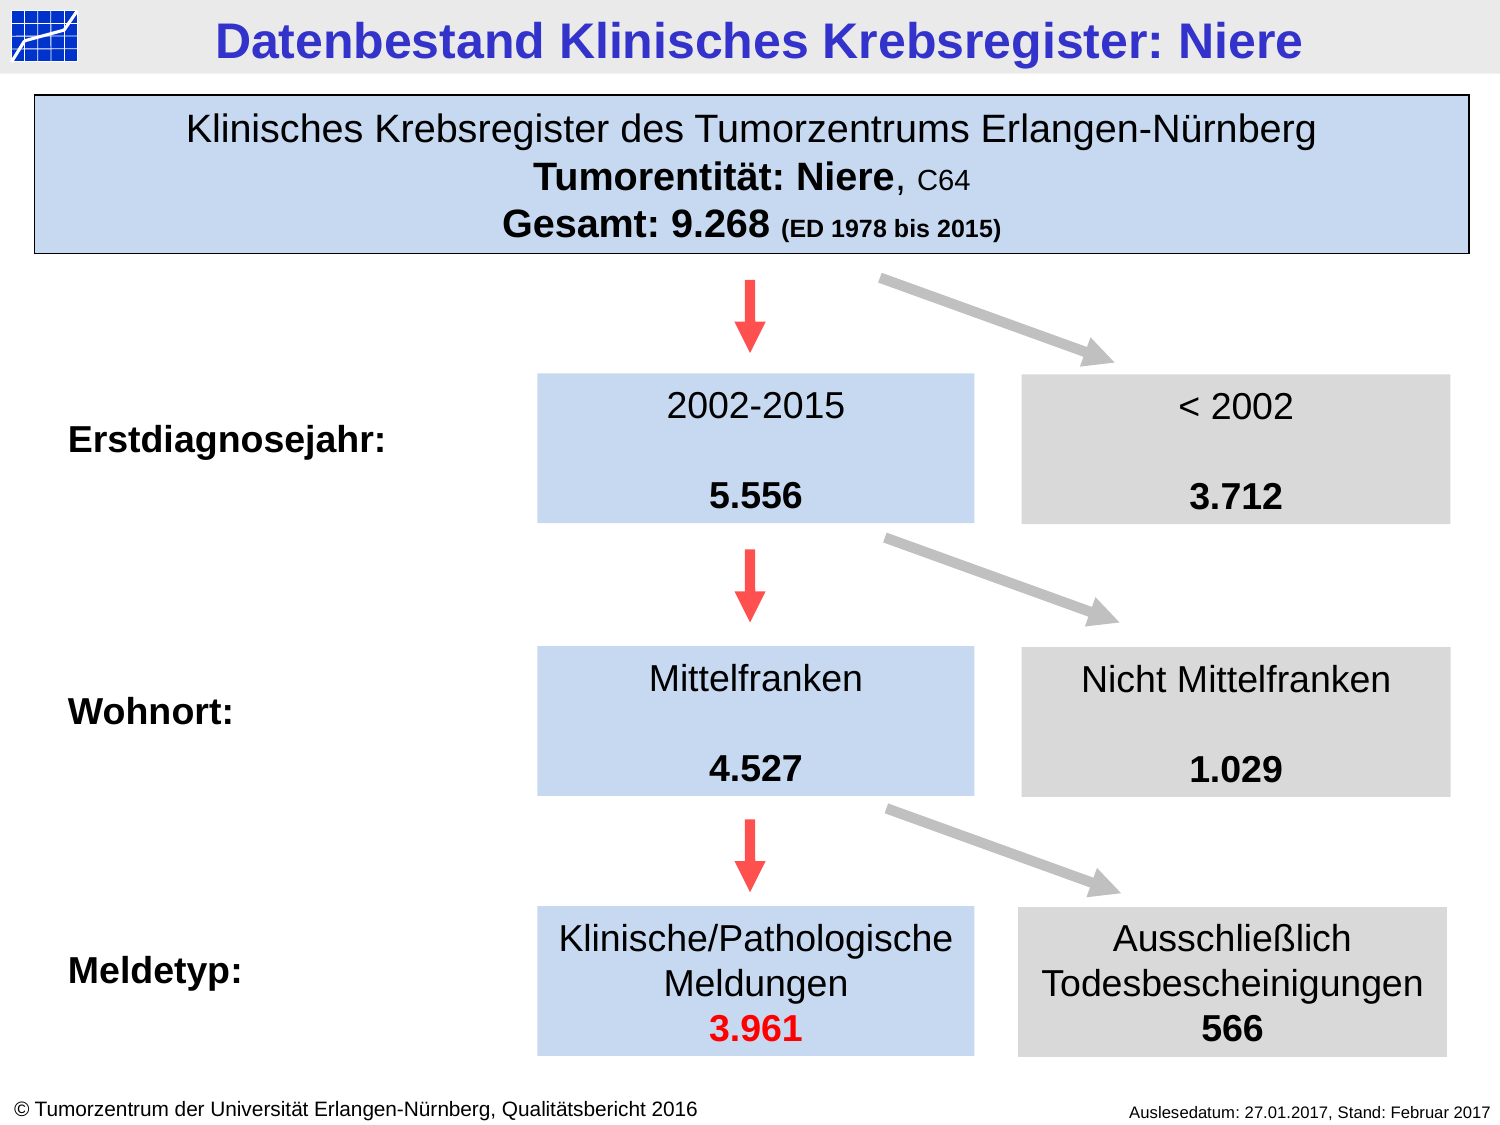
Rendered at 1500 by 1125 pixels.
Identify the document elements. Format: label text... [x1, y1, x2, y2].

text_box Nicht Mittelfranken 1.029 [1021, 647, 1451, 797]
text_box [743, 549, 757, 623]
text_box [879, 277, 1115, 365]
text_box [743, 279, 757, 353]
text_box [884, 537, 1120, 625]
text_box Wohnort: [53, 679, 467, 739]
text_box < 2002 3.712 [1021, 374, 1451, 525]
text_box Ausschließlich Todesbescheinigungen 566 [1018, 907, 1447, 1057]
text_box Klinisches Krebsregister des Tumorzentrums Erlangen-Nürnberg Tumorentität: Niere, C64 Gesamt: 9.268 (ED 1978 bis 2015) [34, 95, 1470, 254]
text_box Klinische/Pathologische Meldungen 3.961 [537, 906, 975, 1056]
text_box 2002-2015 5.556 [537, 373, 975, 524]
text_box Auslesedatum: 27.01.2017, Stand: Februar 2017 [998, 1094, 1500, 1125]
text_box Mittelfranken 4.527 [537, 646, 975, 796]
text_box © Tumorzentrum der Universität Erlangen-Nürnberg, Qualitätsbericht 2016 [0, 1088, 786, 1125]
text_box Erstdiagnosejahr: [53, 407, 467, 468]
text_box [0, 0, 90, 75]
text_box Datenbestand Klinisches Krebsregister: Niere [92, 2, 1500, 75]
text_box [743, 819, 757, 893]
text_box [886, 808, 1122, 895]
text_box Meldetyp: [53, 939, 467, 999]
